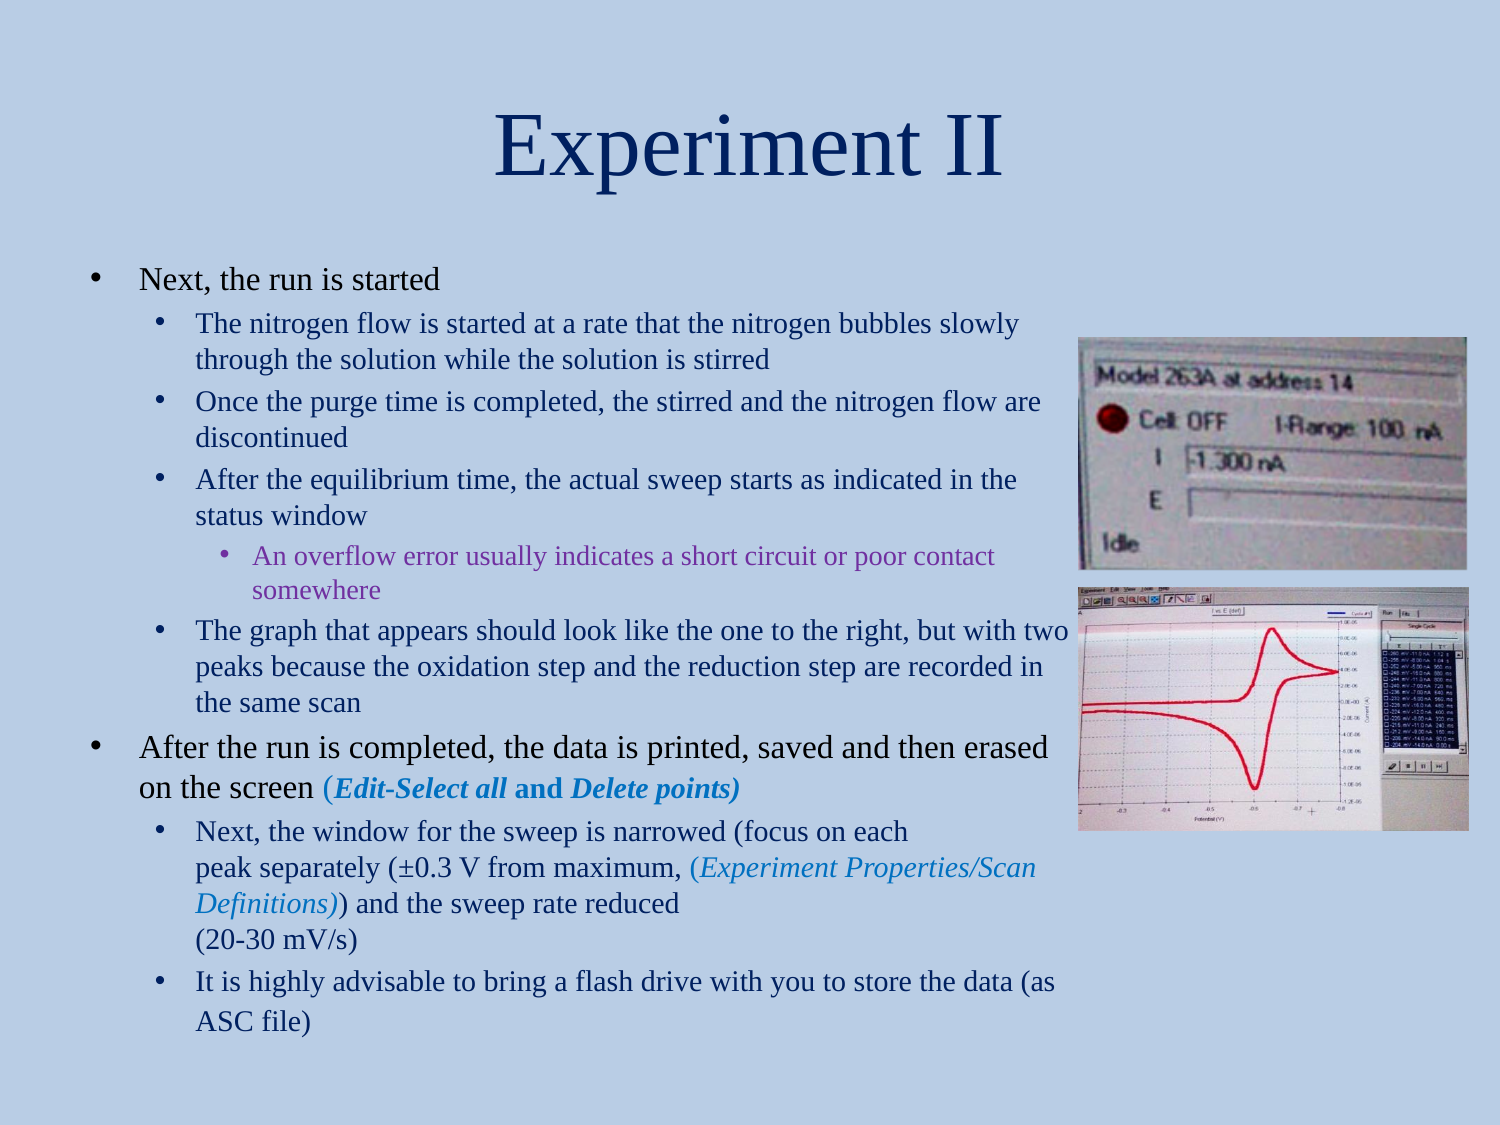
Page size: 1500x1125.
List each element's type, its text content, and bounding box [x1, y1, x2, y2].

picture [1078, 337, 1469, 572]
list Next, the run is started The nitrogen flow is started at a rate that the nitrogen bubbles slowly through the solution while the solution is stirred Once the purge time is completed, the stirred and the nitrogen flow are discontinued After the equilibrium time, the actual sweep starts as indicated in the status window An overflow error usually indicates a short circuit or poor contact somewhere The graph that appears should look like the one to the right, but with two peaks because the oxidation step and the reduction step are recorded in the same scan After the run is completed, the data is printed, saved and then erased on the screen (Edit-Select all and Delete points) Next, the window for the sweep is narrowed (focus on each peak separately (±0.3 V from maximum, (Experiment Properties/Scan Definitions)) and the sweep rate reduced (20-30 mV/s) It is highly advisable to bring a flash drive with you to store the data (as ASC file) [75, 249, 1100, 1055]
title Experiment II [75, 45, 1425, 233]
picture [1078, 587, 1469, 832]
